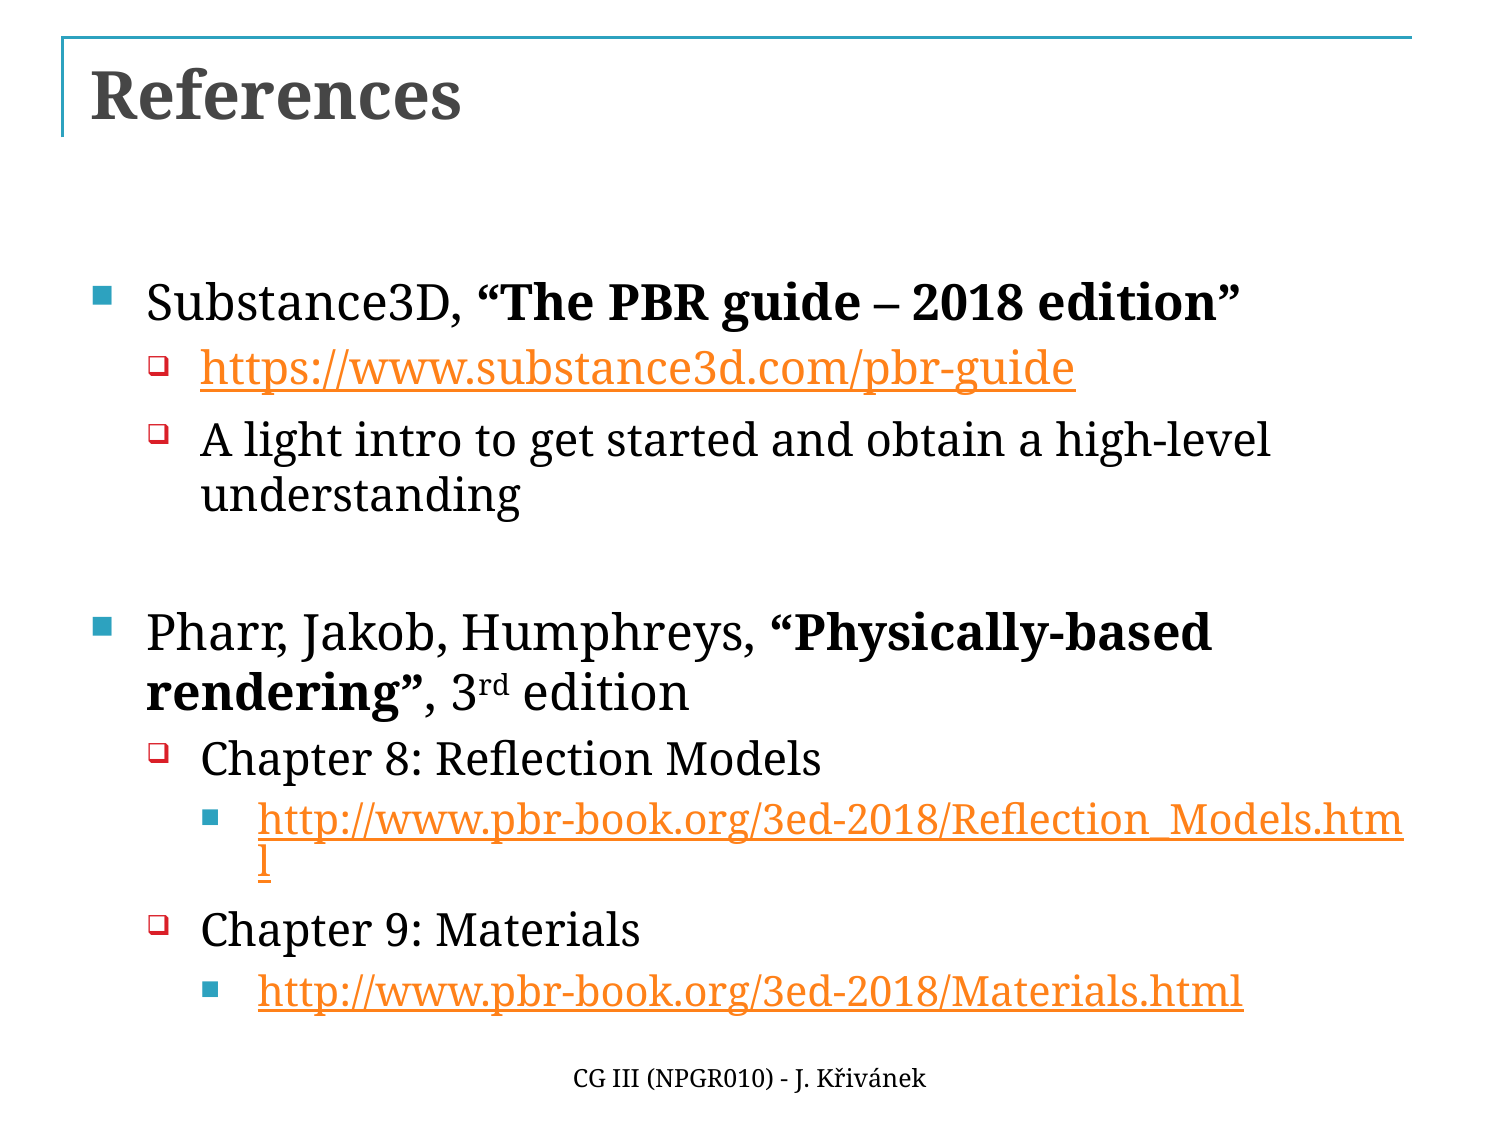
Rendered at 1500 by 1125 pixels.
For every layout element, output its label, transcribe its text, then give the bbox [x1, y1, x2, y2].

footer CG III (NPGR010) - J. Křivánek [512, 1024, 988, 1101]
list Substance3D, “The PBR guide – 2018 edition” https://www.substance3d.com/pbr-guide A light intro to get started and obtain a high-level understanding Pharr, Jakob, Humphreys, “Physically-based rendering”, 3rd edition Chapter 8: Reflection Models http://www.pbr-book.org/3ed-2018/Reflection_Models.html Chapter 9: Materials http://www.pbr-book.org/3ed-2018/Materials.html [74, 262, 1426, 1006]
title References [74, 45, 1426, 233]
